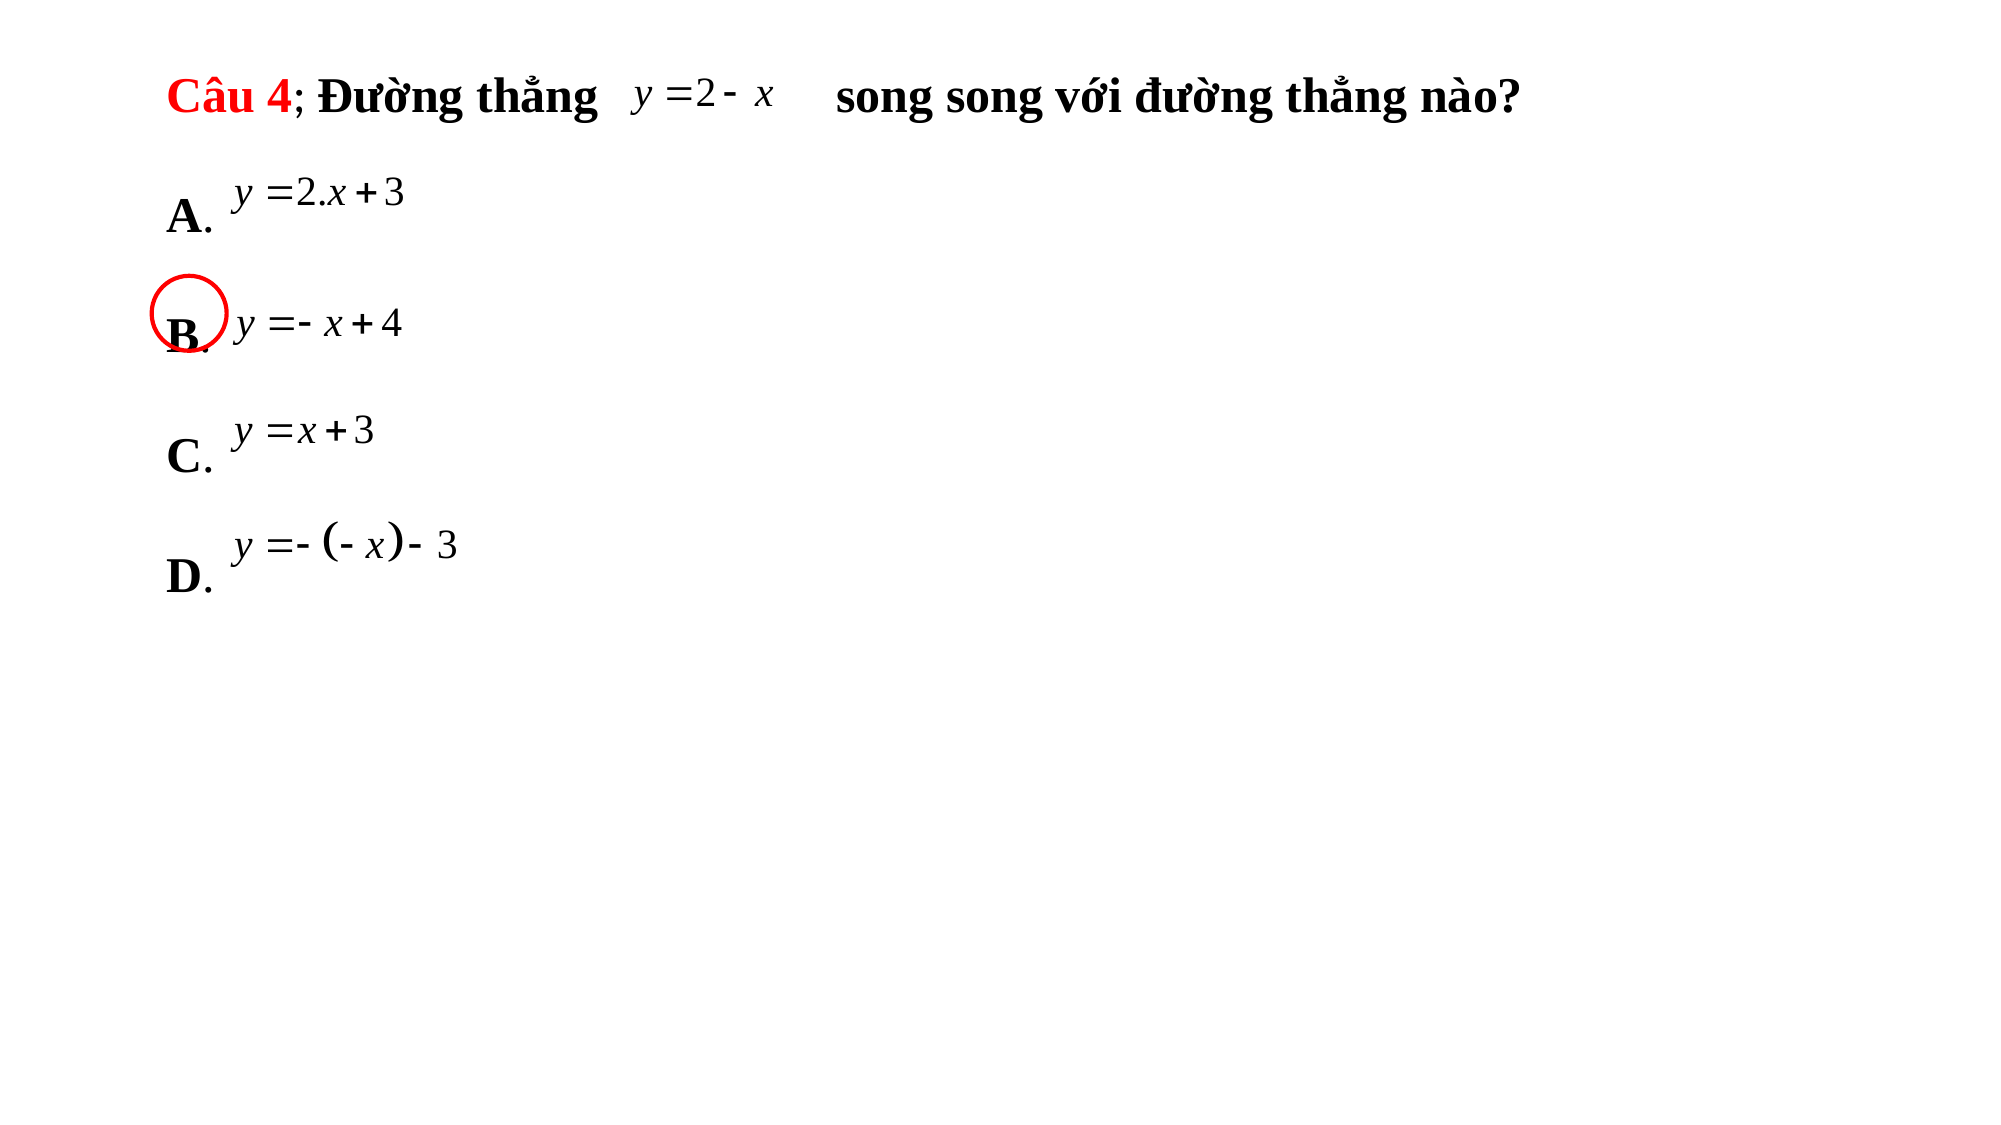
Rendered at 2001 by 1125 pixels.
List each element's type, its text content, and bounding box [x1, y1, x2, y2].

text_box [626, 73, 779, 122]
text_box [226, 516, 461, 580]
text_box [151, 275, 227, 351]
text_box Câu 4; Đường thẳng song song với đường thẳng nào? A. B. C. D. [151, 54, 1754, 865]
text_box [228, 302, 406, 351]
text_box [226, 409, 377, 458]
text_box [226, 171, 406, 220]
